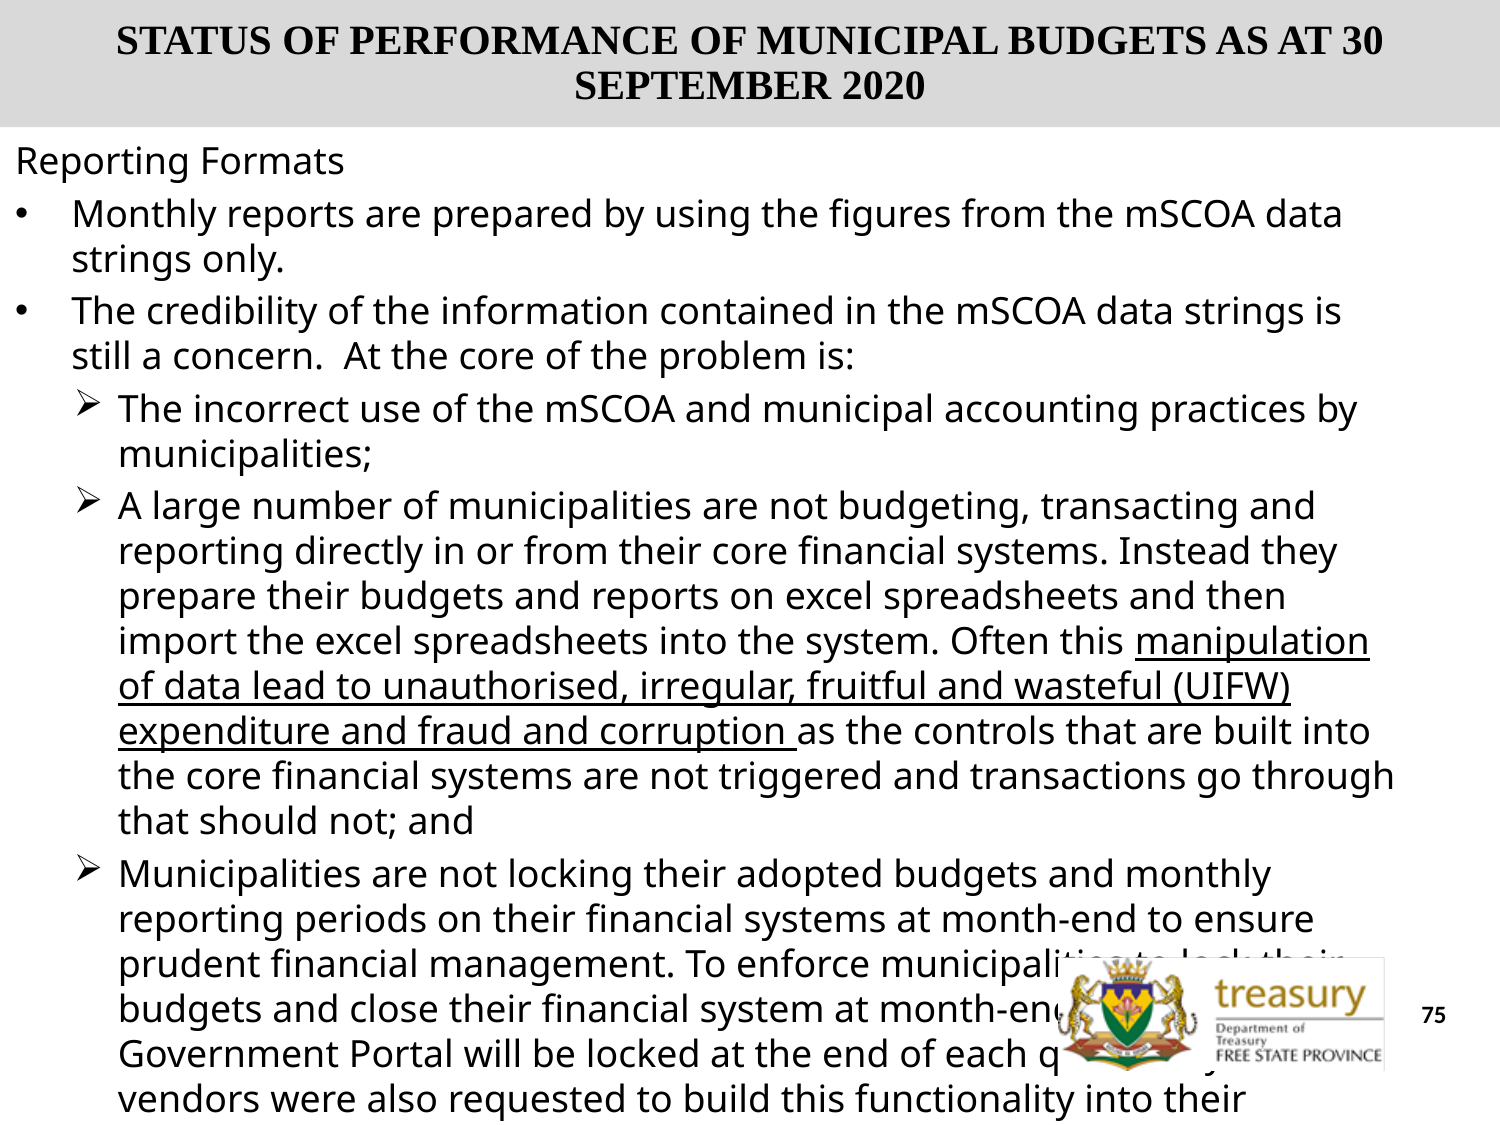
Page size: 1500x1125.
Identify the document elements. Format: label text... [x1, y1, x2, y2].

slide_number 75 [1416, 983, 1462, 1044]
text_box Reporting Formats Monthly reports are prepared by using the figures from the mSCOA data strings only. The credibility of the information contained in the mSCOA data strings is still a concern. At the core of the problem is: The incorrect use of the mSCOA and municipal accounting practices by municipalities; A large number of municipalities are not budgeting, transacting and reporting directly in or from their core financial systems. Instead they prepare their budgets and reports on excel spreadsheets and then import the excel spreadsheets into the system. Often this manipulation of data lead to unauthorised, irregular, fruitful and wasteful (UIFW) expenditure and fraud and corruption as the controls that are built into the core financial systems are not triggered and transactions go through that should not; and Municipalities are not locking their adopted budgets and monthly reporting periods on their financial systems at month-end to ensure prudent financial management. To enforce municipalities to lock their budgets and close their financial system at month-end, the Local Government Portal will be locked at the end of each quarter. System vendors were also requested to build this functionality into their municipal financial systems. The responsibility lies with the municipality BEFORE submitting the data strings to ensure that the data is an accurate reflection of the state of municipal finances. [0, 129, 1416, 1116]
picture [1058, 956, 1386, 1071]
text_box [0, 0, 1500, 75]
title Status of performance of municipal budgets as at 30 September 2020 [0, 75, 1500, 128]
